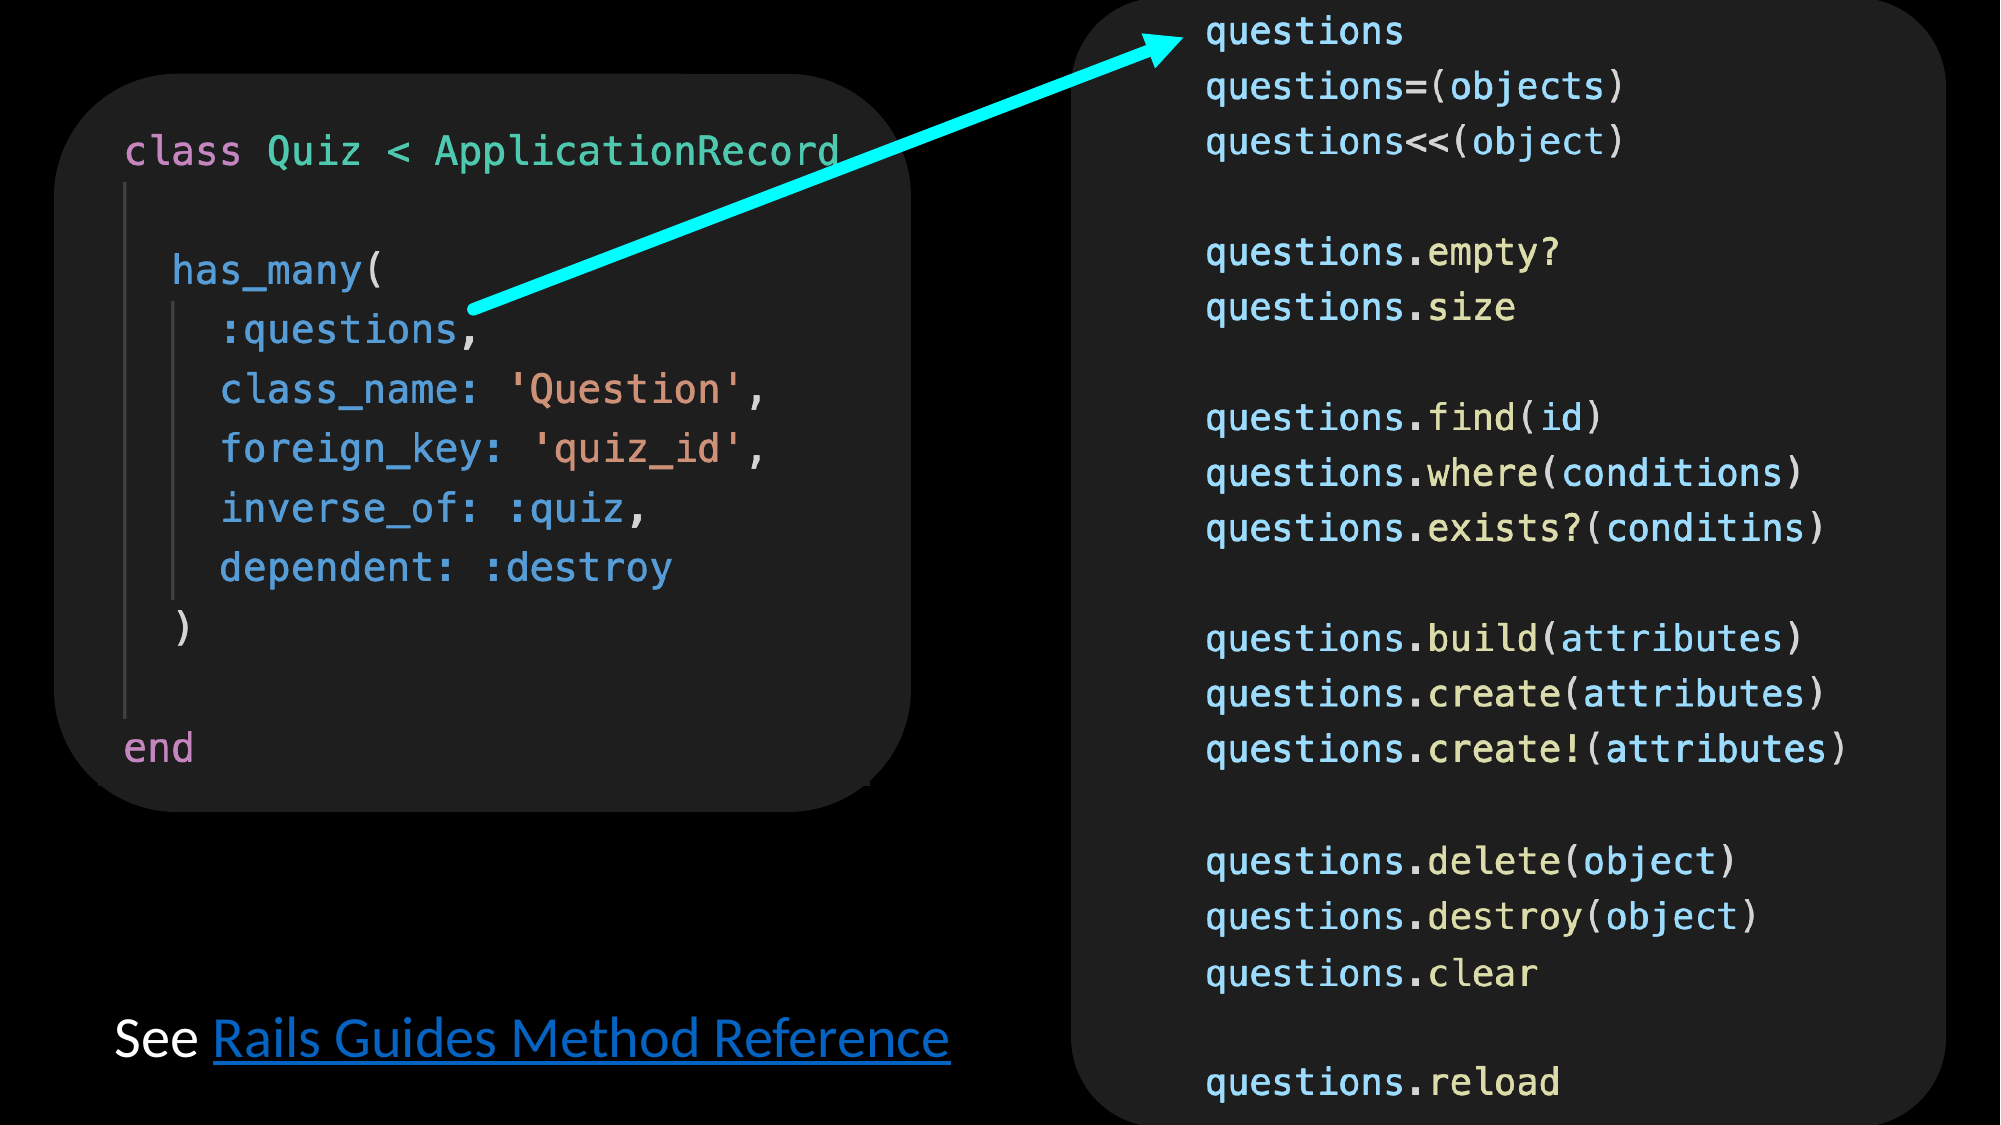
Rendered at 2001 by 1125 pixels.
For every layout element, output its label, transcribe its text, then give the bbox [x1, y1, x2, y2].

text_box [473, 37, 1184, 310]
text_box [1071, 0, 1947, 1125]
text_box See Rails Guides Method Reference [17, 991, 1049, 1077]
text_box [53, 73, 911, 813]
